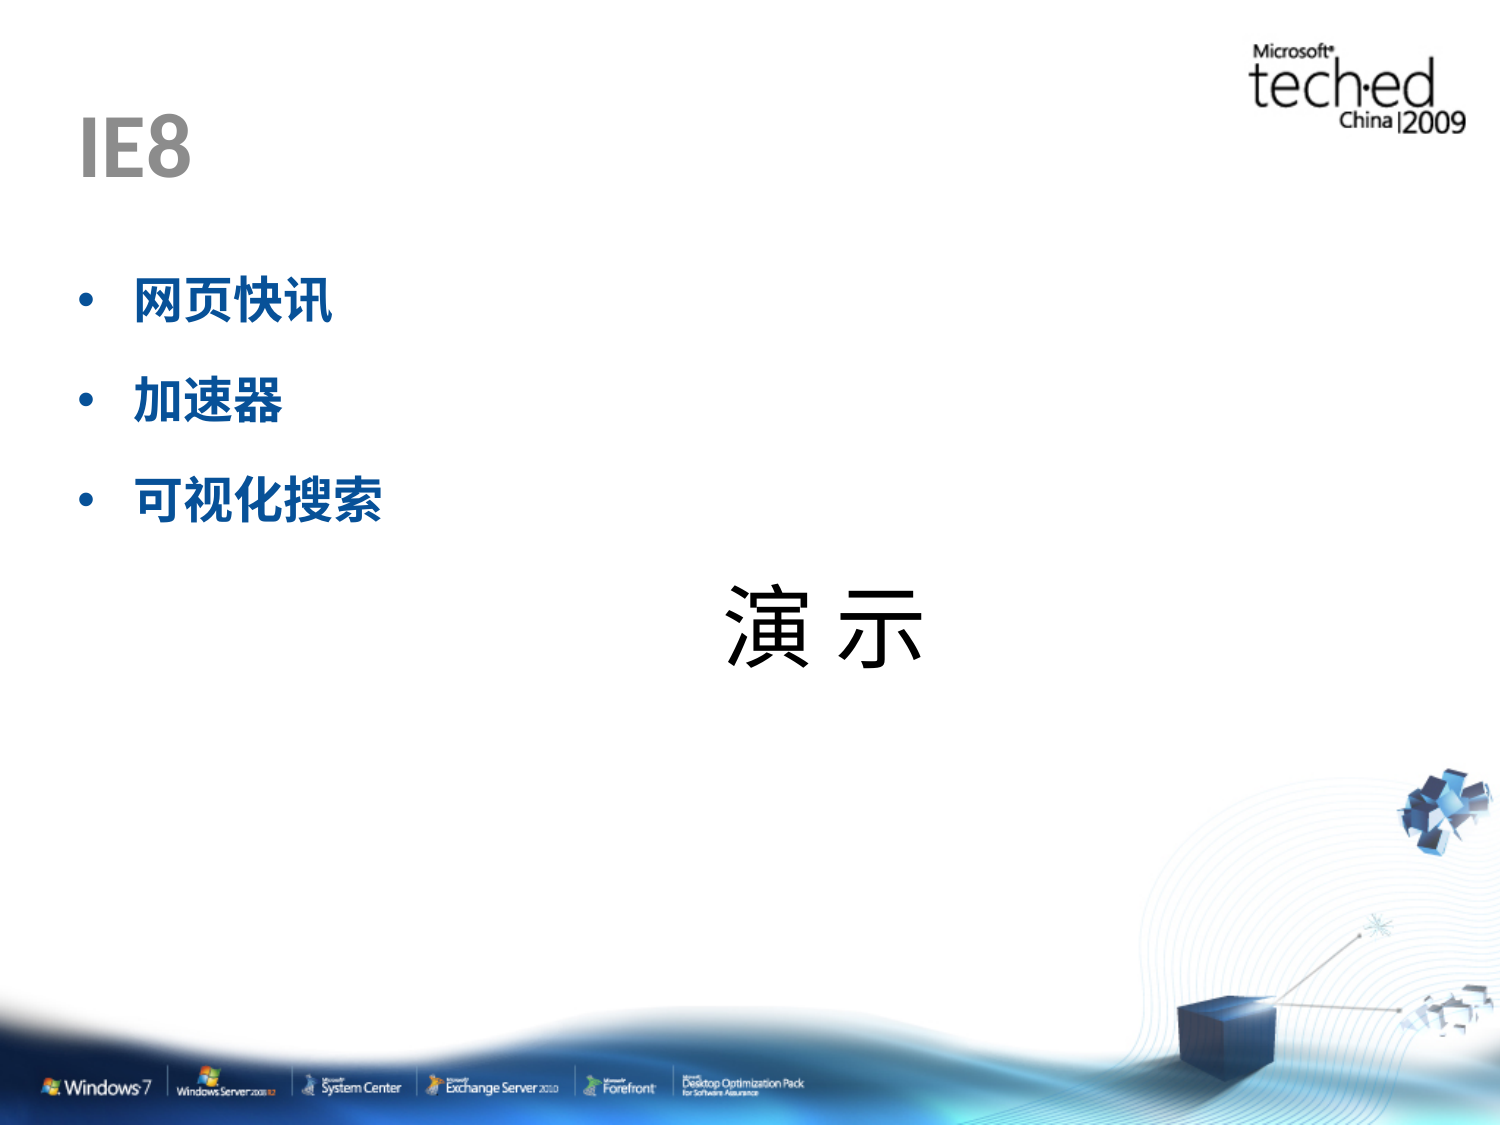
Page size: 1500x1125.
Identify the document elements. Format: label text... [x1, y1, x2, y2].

text_box 演 示 [149, 562, 1500, 750]
title IE8 [62, 78, 1438, 188]
picture [0, 0, 1500, 1125]
list 网页快讯 加速器 可视化搜索 [62, 231, 1438, 1043]
